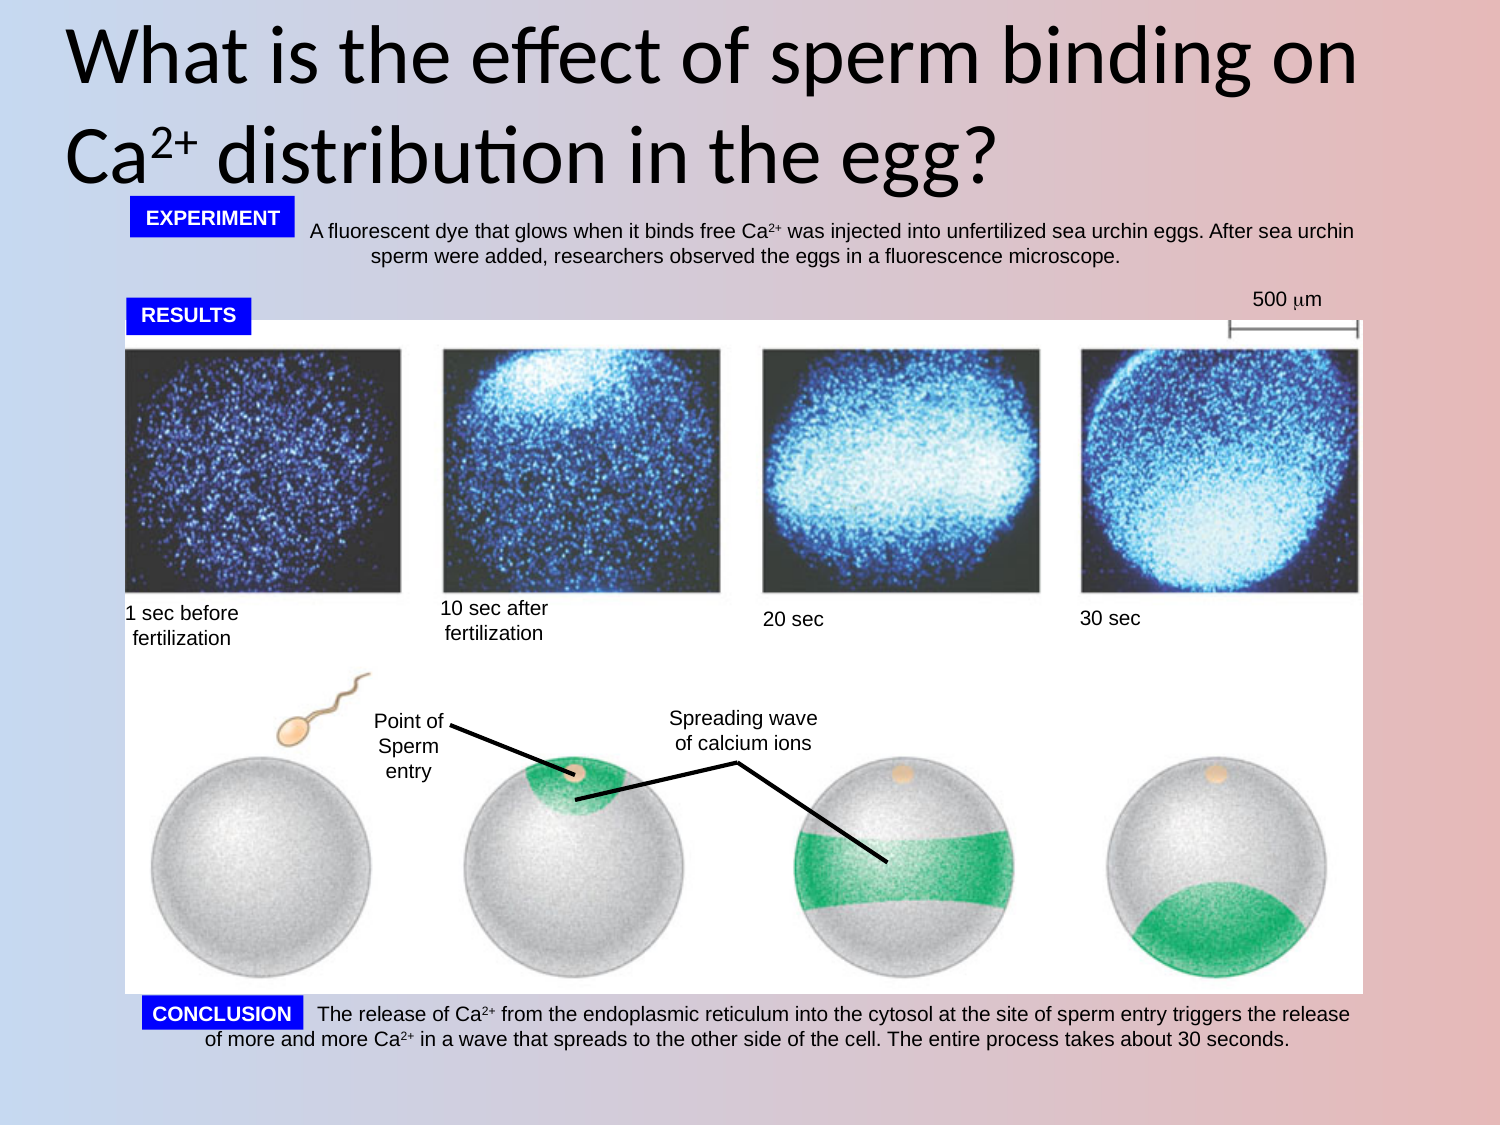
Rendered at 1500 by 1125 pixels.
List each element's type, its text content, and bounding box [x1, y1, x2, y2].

title What is the effect of sperm binding on Ca2+ distribution in the egg? [49, 24, 1451, 176]
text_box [109, 195, 1378, 1059]
